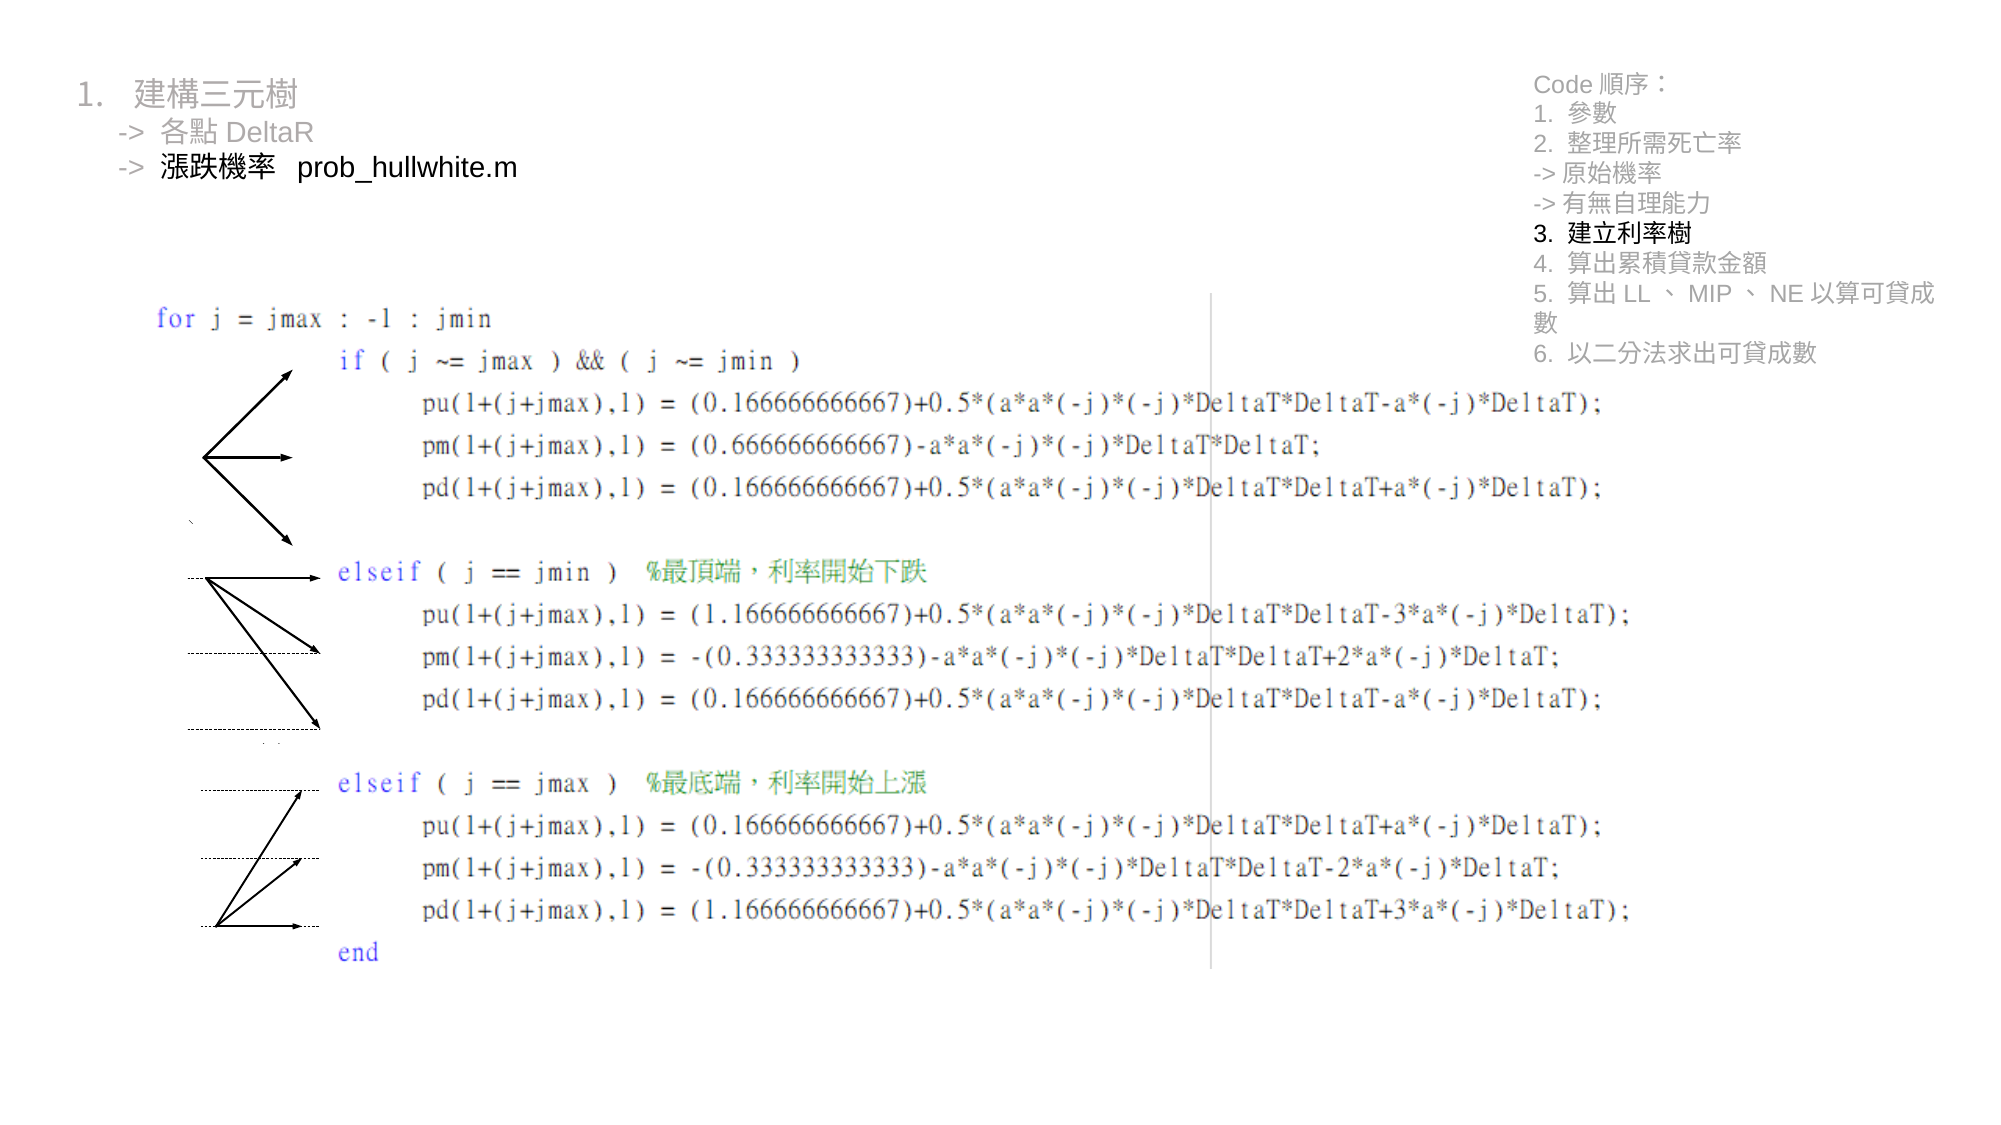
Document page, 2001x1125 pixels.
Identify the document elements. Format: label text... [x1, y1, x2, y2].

text_box Code順序： 1. 參數 2. 整理所需死亡率 ->原始機率 ->有無自理能力 3. 建立利率樹 4. 算出累積貸款金額 5. 算出LL、MIP、NE以算可貸成數 6. 以二分法求出可貸成數 [1518, 60, 1972, 375]
text_box 建構三元樹 -> 各點DeltaR -> 漲跌機率 prob_hullwhite.m [62, 66, 533, 191]
picture [150, 293, 1639, 969]
